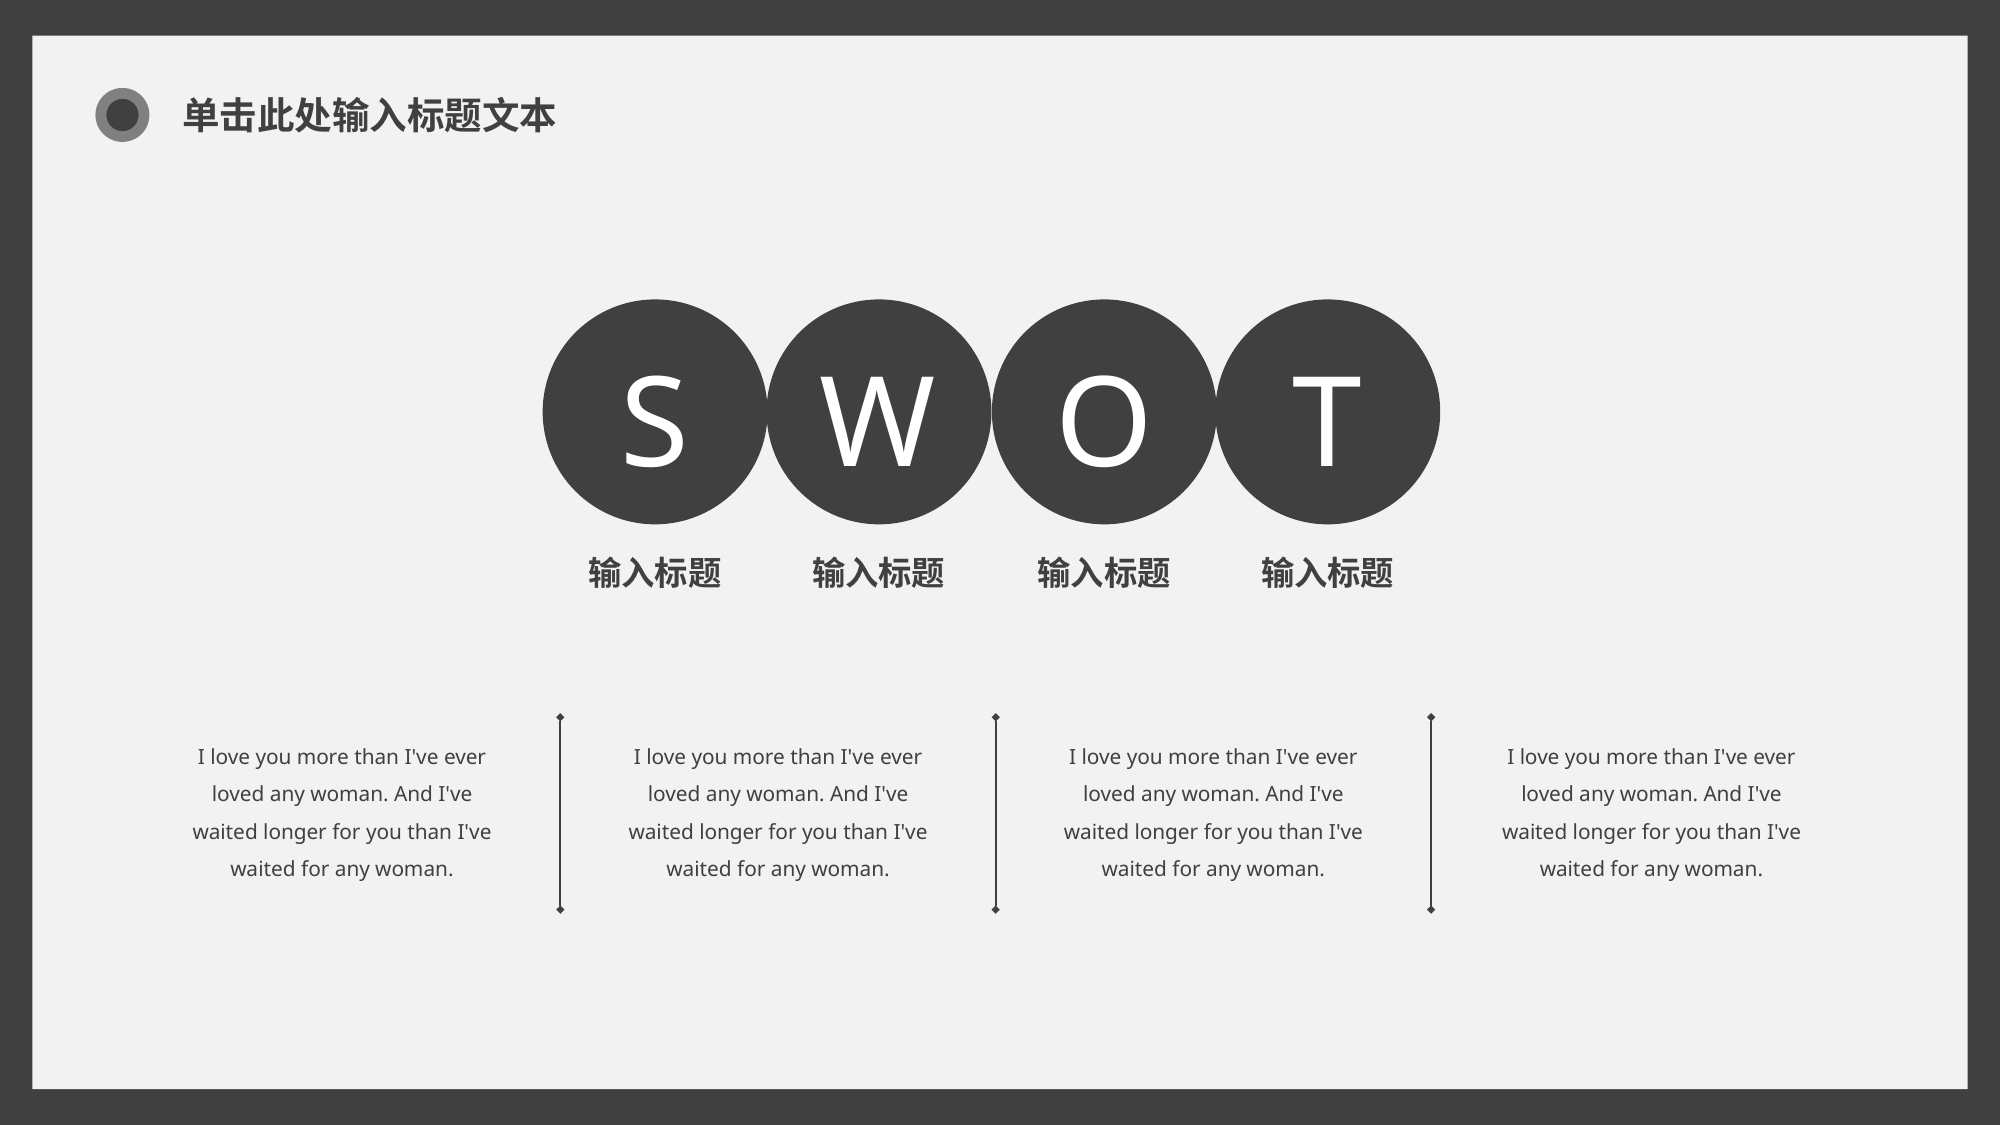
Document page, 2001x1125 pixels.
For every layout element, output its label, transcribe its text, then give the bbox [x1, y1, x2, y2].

text_box [798, 299, 960, 333]
text_box 单击此处输入标题文本 [164, 89, 595, 141]
text_box 输入标题 [797, 544, 961, 599]
text_box I love you more than I've ever loved any woman. And I've waited longer for you than I've waited for any woman. [1475, 723, 1828, 889]
text_box S [532, 333, 755, 499]
text_box [1256, 499, 1399, 525]
text_box 输入标题 [1023, 544, 1186, 599]
text_box I love you more than I've ever loved any woman. And I've waited longer for you than I've waited for any woman. [601, 723, 955, 889]
text_box [1033, 499, 1176, 525]
text_box [584, 499, 727, 525]
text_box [95, 87, 150, 142]
text_box W [755, 333, 981, 499]
text_box T [1205, 333, 1451, 499]
text_box [574, 299, 736, 333]
text_box [1247, 299, 1408, 333]
text_box I love you more than I've ever loved any woman. And I've waited longer for you than I've waited for any woman. [165, 723, 519, 889]
text_box O [981, 333, 1205, 499]
text_box [31, 35, 1969, 1090]
text_box 输入标题 [1246, 544, 1410, 599]
text_box [807, 499, 951, 525]
text_box [1024, 299, 1185, 333]
text_box I love you more than I've ever loved any woman. And I've waited longer for you than I've waited for any woman. [1037, 723, 1390, 889]
text_box 输入标题 [573, 544, 737, 599]
